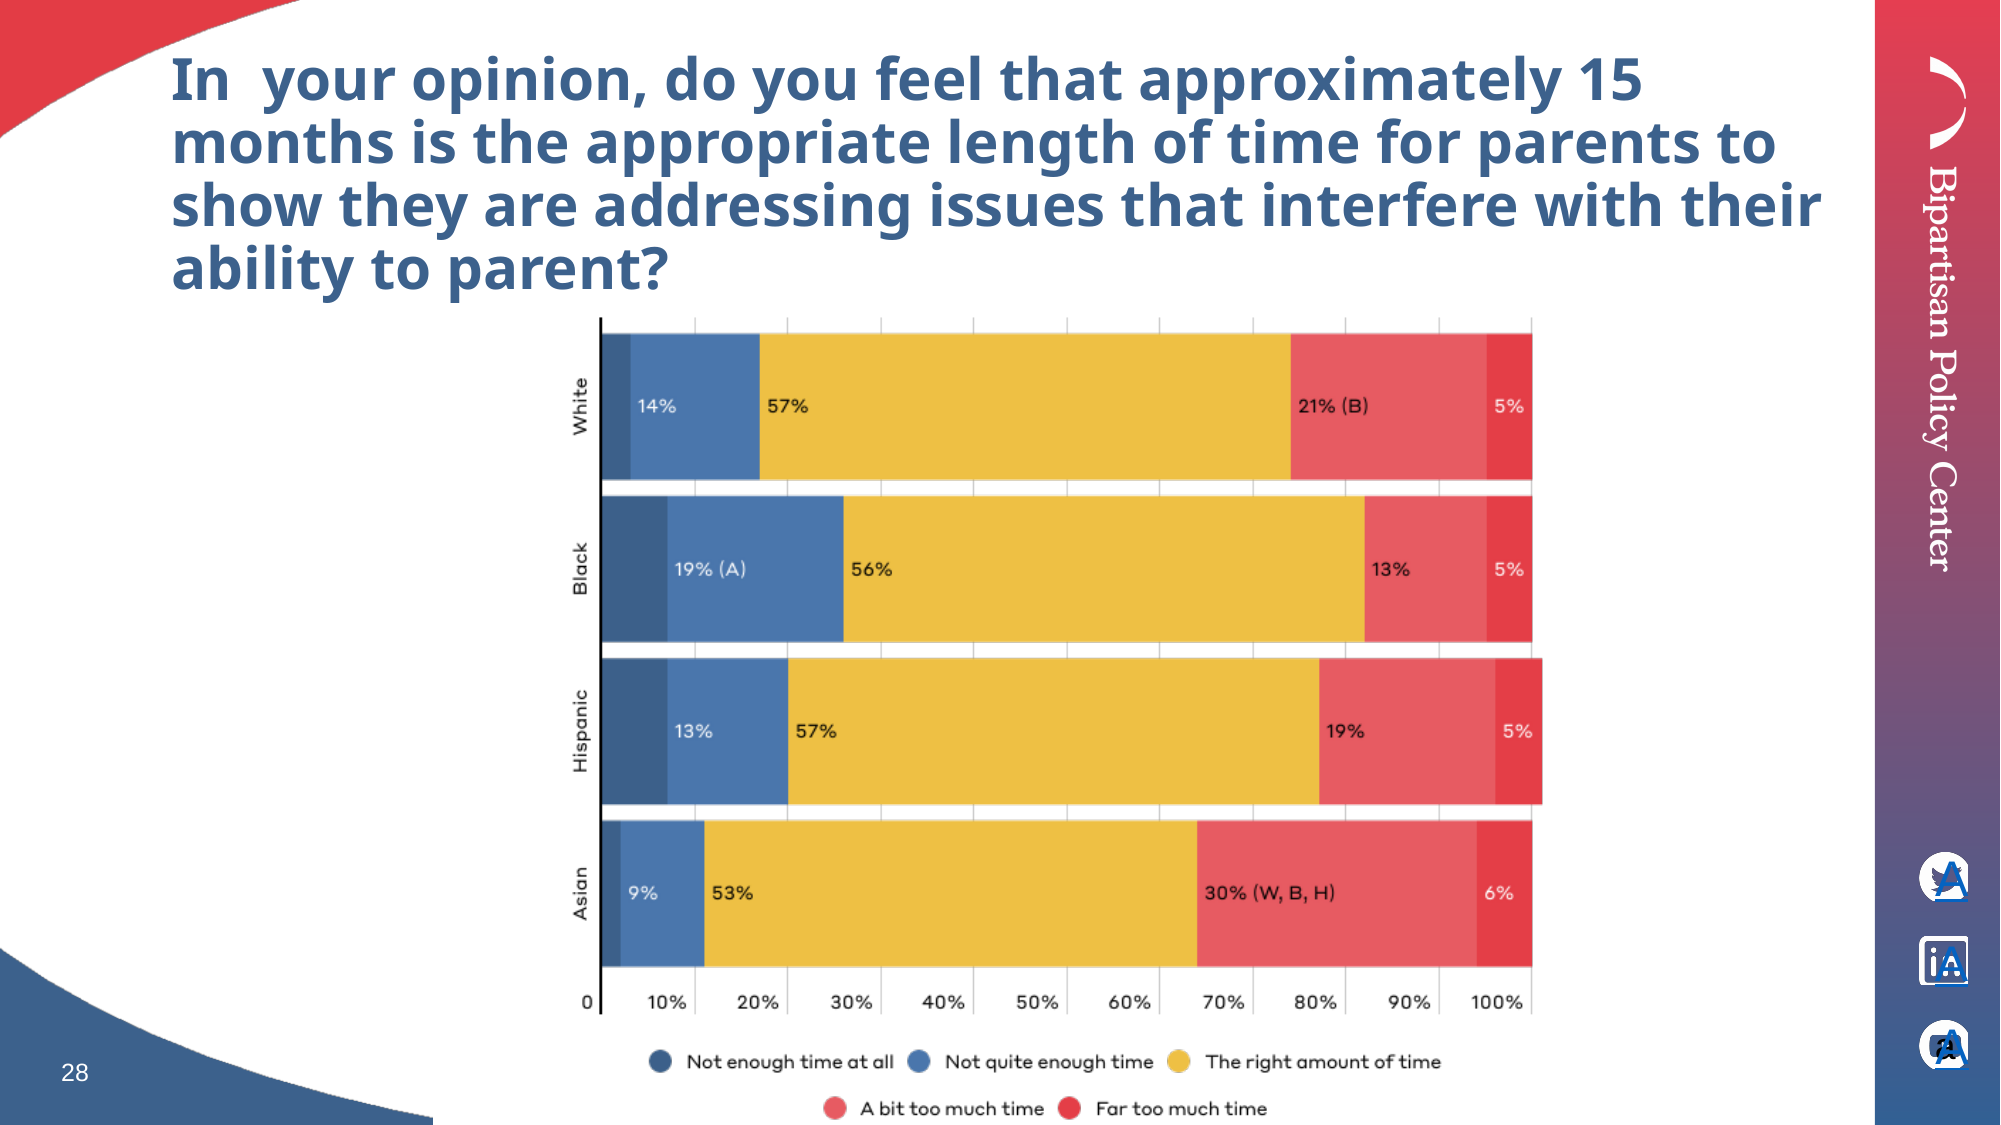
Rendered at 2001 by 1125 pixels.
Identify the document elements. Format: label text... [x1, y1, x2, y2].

picture [1923, 57, 1966, 571]
list In your opinion, do you feel that approximately 15 months is the appropriate length of time for parents to show they are addressing issues that interfere with their ability to parent? [156, 43, 1844, 149]
picture [1919, 936, 1968, 985]
picture [1950, 1034, 1958, 1050]
picture [0, 0, 433, 1125]
picture [520, 275, 1585, 1125]
picture [1946, 866, 1958, 882]
picture [1919, 1020, 1968, 1069]
picture [1919, 852, 1968, 901]
